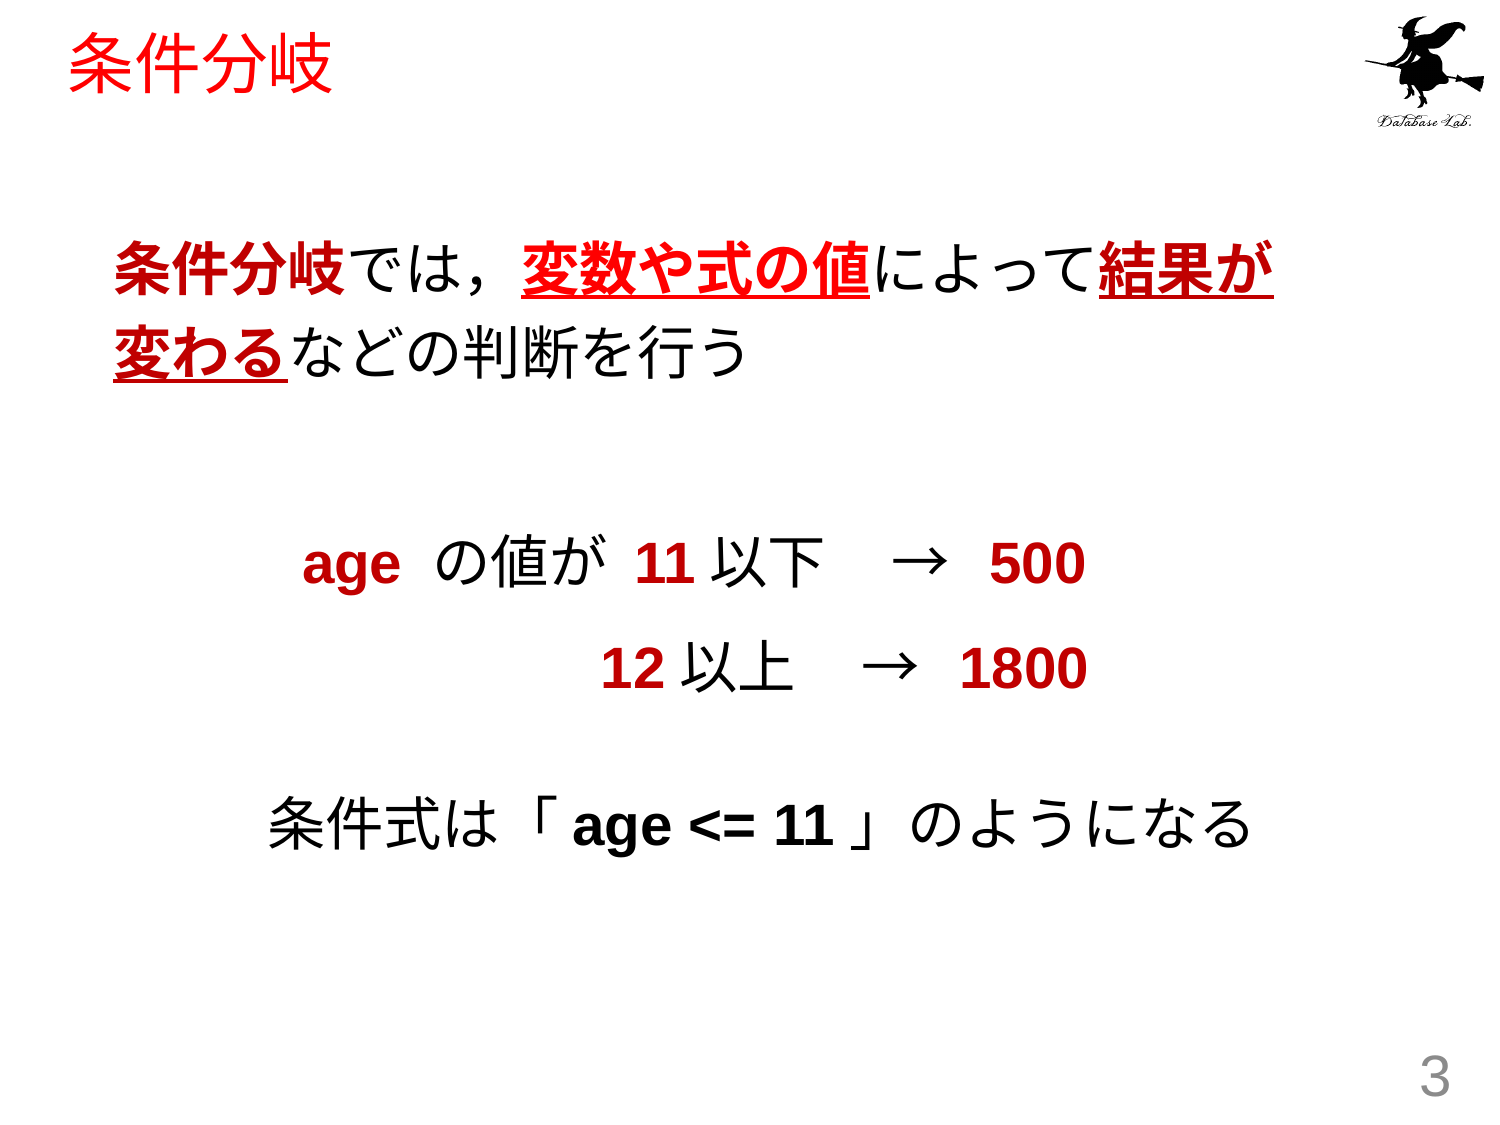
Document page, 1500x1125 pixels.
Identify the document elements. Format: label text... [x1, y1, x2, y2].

slide_number 3 [1129, 1042, 1467, 1103]
title 条件分岐 [52, 28, 1441, 106]
picture [1362, 14, 1486, 130]
list 条件分岐では，変数や式の値によって結果が変わるなどの判断を行う age の値が 11以下 → 500 12以上 → 1800 [98, 210, 1299, 719]
text_box 条件式は「age <= 11」のようになる [252, 780, 1116, 856]
